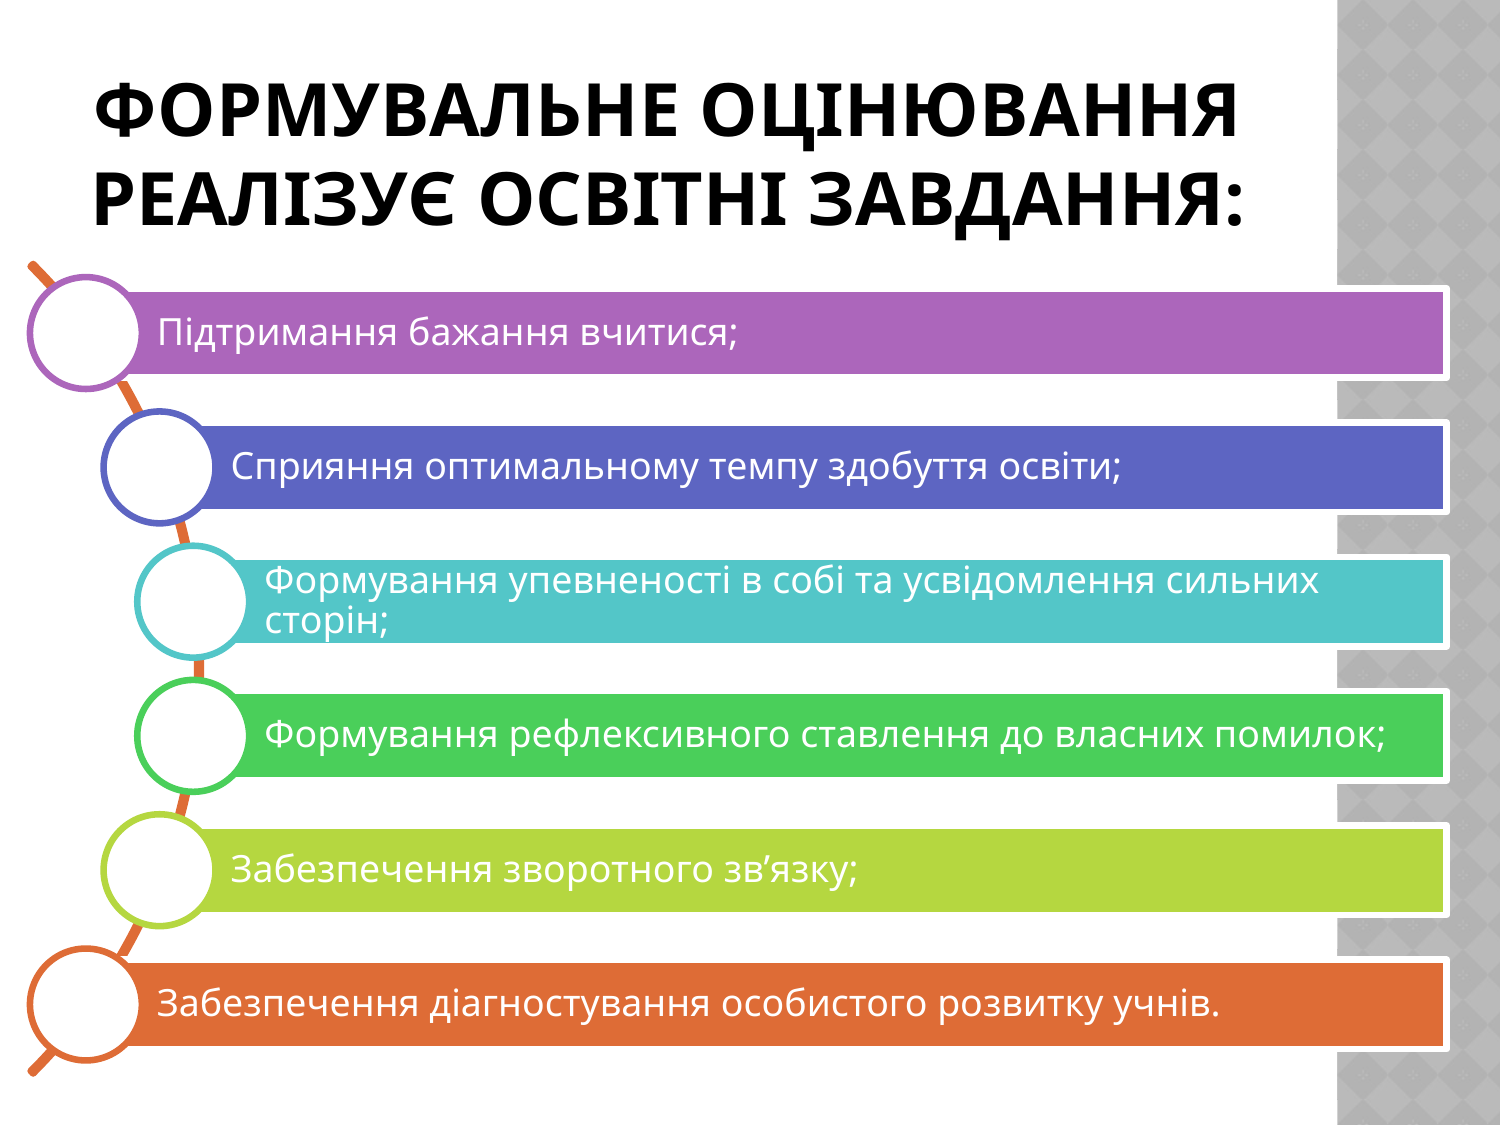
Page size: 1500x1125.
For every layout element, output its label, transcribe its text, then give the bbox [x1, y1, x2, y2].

title Формувальне оцінювання реалізує освітні завдання: [75, 52, 1263, 240]
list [17, 243, 1460, 1095]
